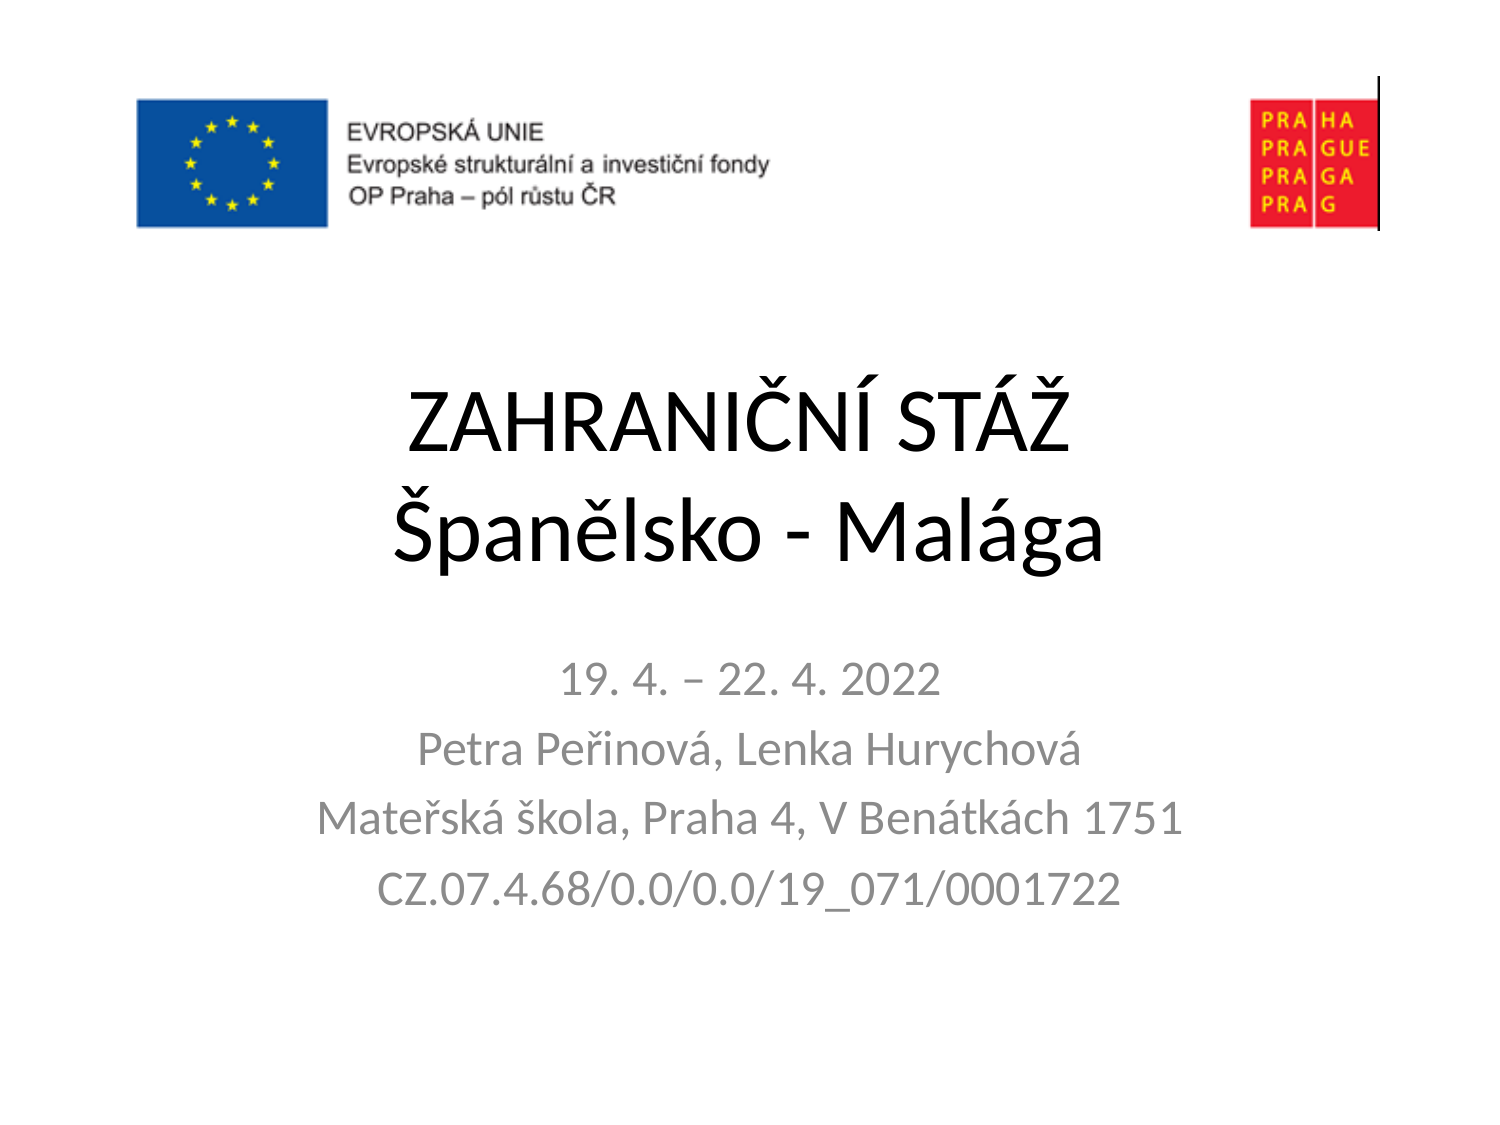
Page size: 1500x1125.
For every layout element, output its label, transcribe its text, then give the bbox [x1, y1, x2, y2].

picture [135, 76, 1380, 231]
title ZAHRANIČNÍ STÁŽ Španělsko - Malága [112, 349, 1388, 591]
subtitle 19. 4. – 22. 4. 2022 Petra Peřinová, Lenka Hurychová Mateřská škola, Praha 4, V Benátkách 1751 CZ.07.4.68/0.0/0.0/19_071/0001722 [225, 637, 1275, 925]
